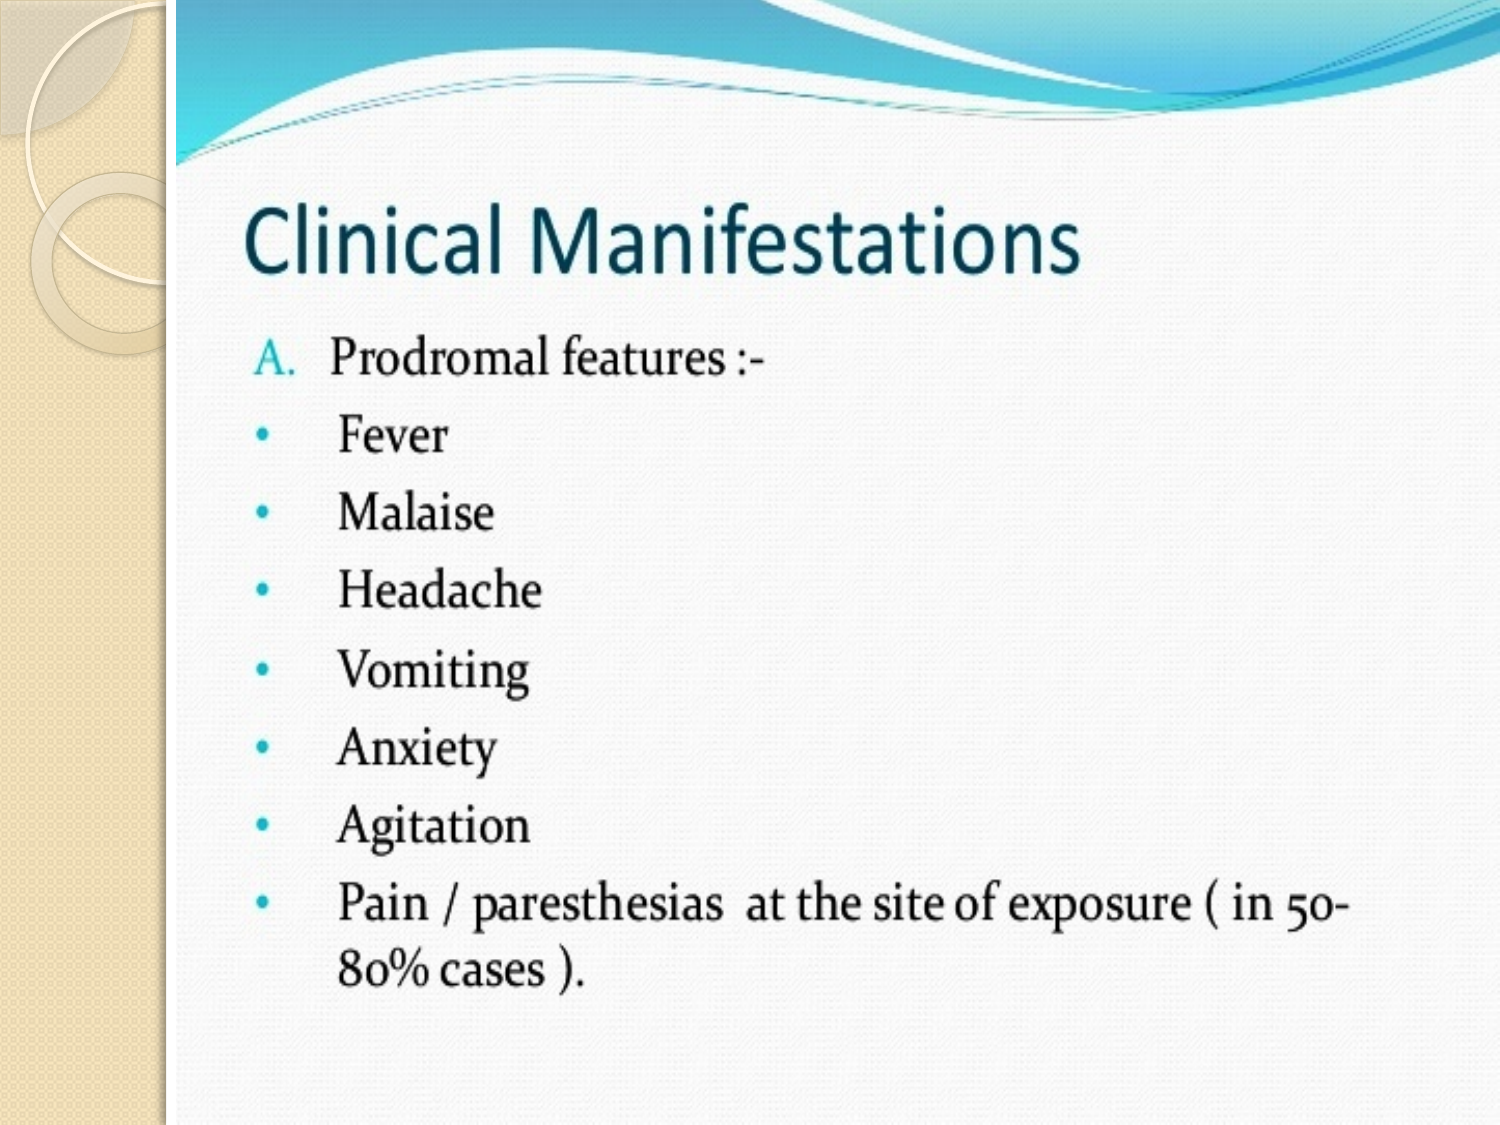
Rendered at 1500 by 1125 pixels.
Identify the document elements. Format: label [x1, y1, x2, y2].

list [175, 0, 1500, 1125]
